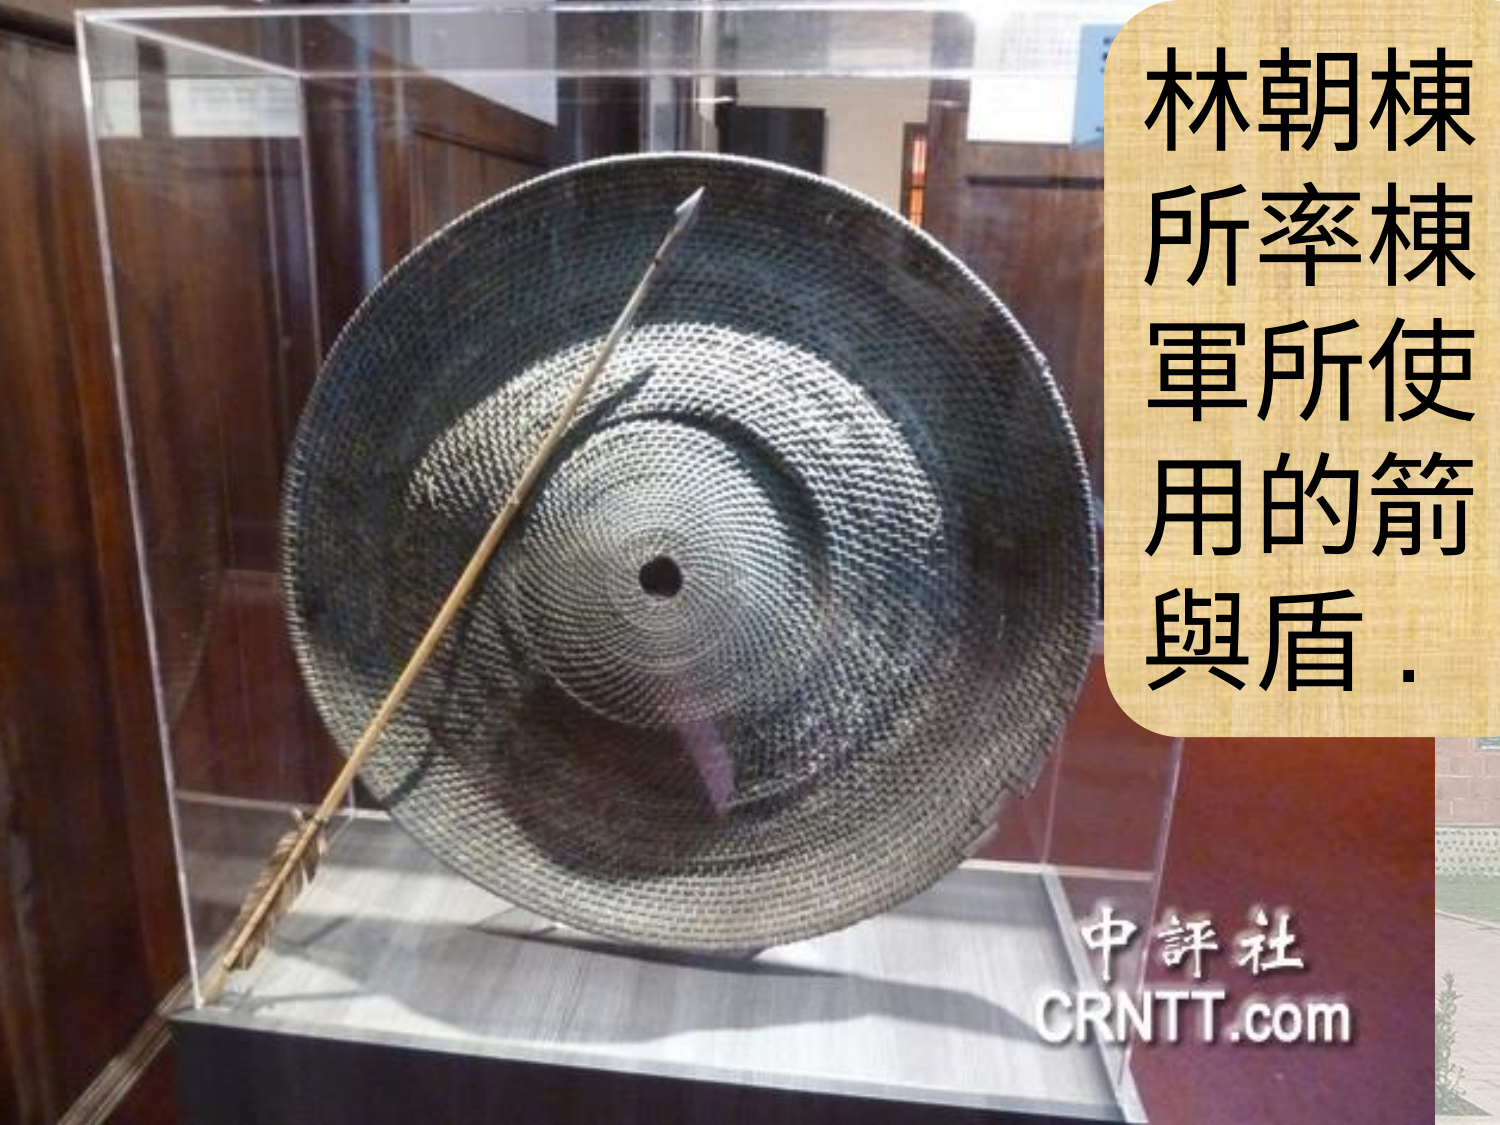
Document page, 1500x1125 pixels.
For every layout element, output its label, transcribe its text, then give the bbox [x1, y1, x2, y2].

text_box 林朝棟所率棟軍所使用的箭與盾. [1435, 0, 1500, 738]
picture [0, 0, 1435, 1125]
